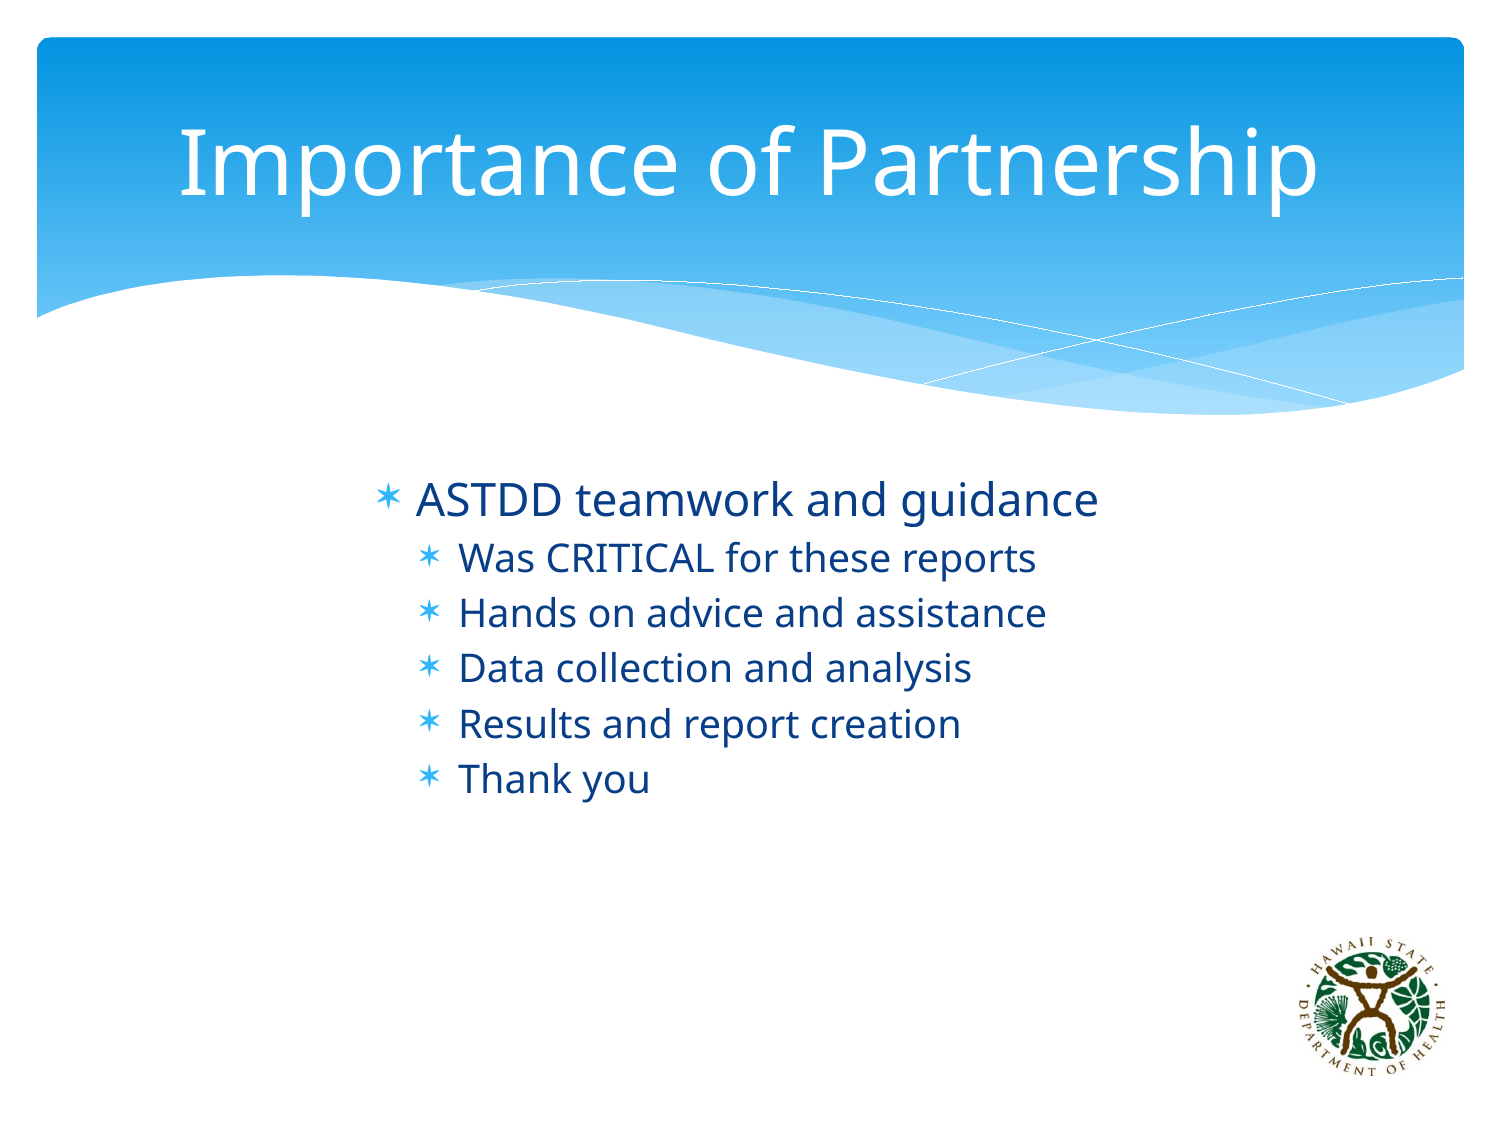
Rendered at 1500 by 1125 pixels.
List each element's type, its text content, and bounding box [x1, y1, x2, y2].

list ASTDD teamwork and guidance Was CRITICAL for these reports Hands on advice and assistance Data collection and analysis Results and report creation Thank you [362, 462, 1263, 813]
picture [1299, 937, 1445, 1076]
title Importance of Partnership [75, 55, 1425, 261]
